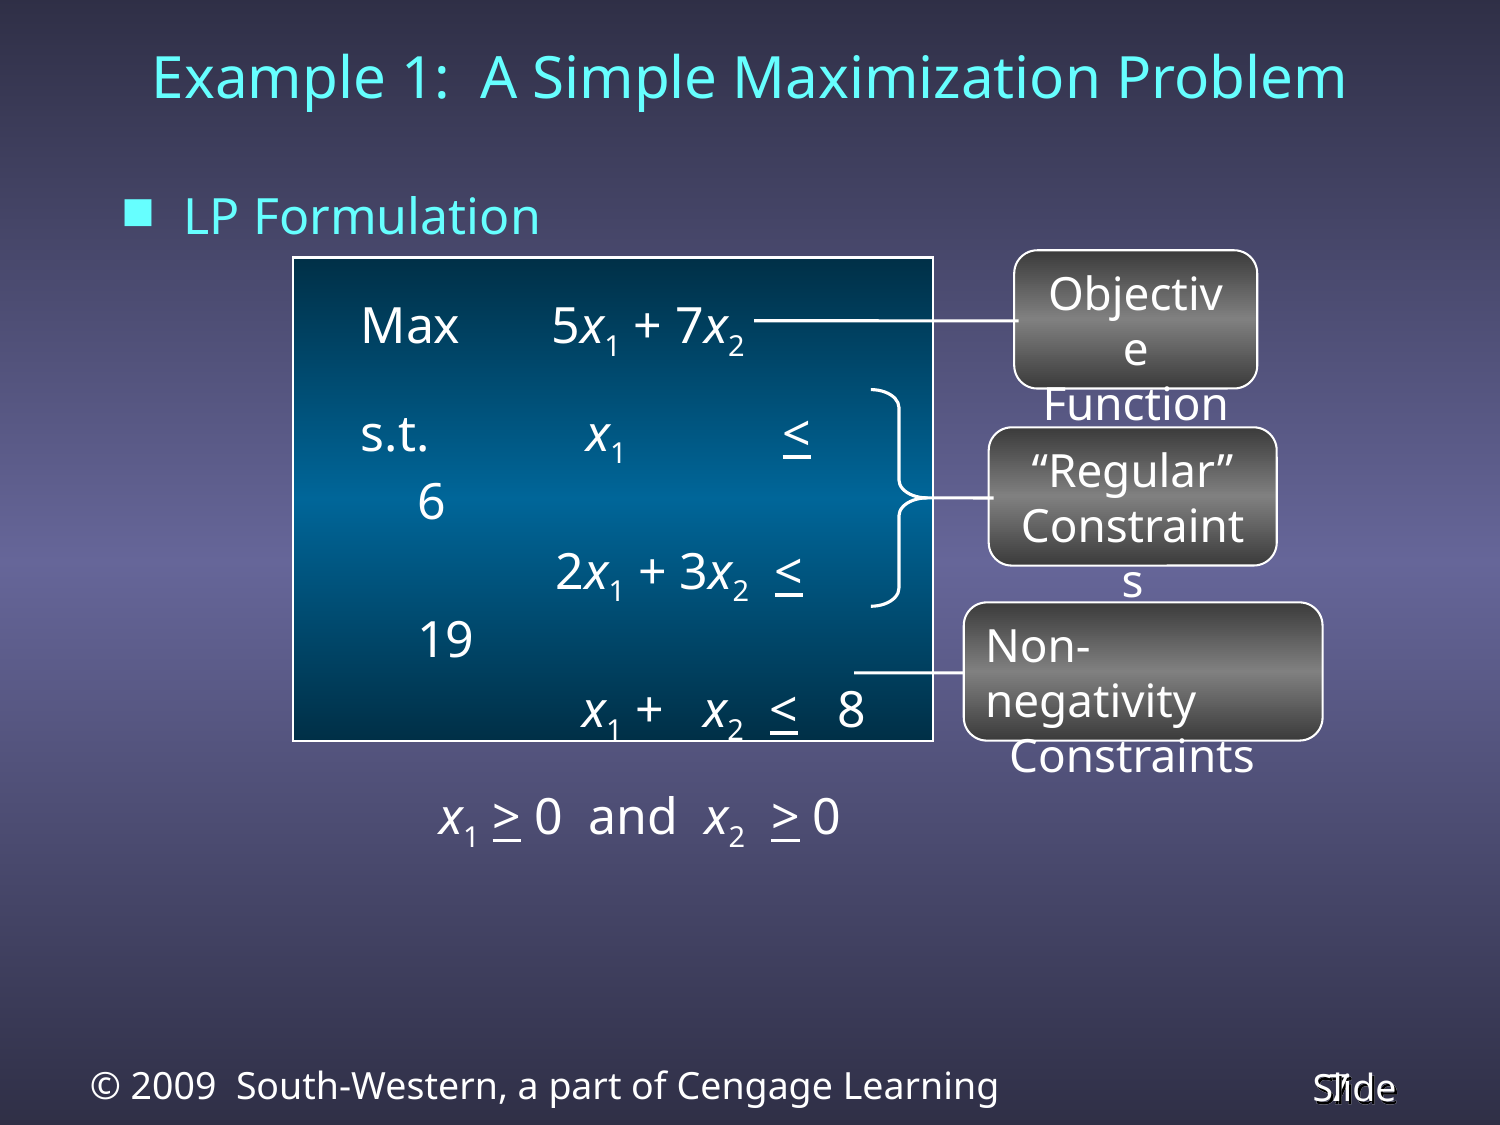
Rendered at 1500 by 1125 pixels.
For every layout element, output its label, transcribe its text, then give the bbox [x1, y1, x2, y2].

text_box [870, 389, 994, 607]
text_box [292, 257, 934, 741]
text_box Objective Function [1014, 250, 1258, 389]
text_box “Regular” Constraints [999, 427, 1277, 566]
text_box Non-negativity Constraints [963, 602, 1323, 741]
text_box Max 5x1 + 7x2 s.t. x1 < 6 2x1 + 3x2 < 19 x1 + x2 < 8 x1 > 0 and x2 > 0 [346, 286, 893, 735]
title Example 1: A Simple Maximization Problem [112, 8, 1388, 143]
list LP Formulation [112, 177, 559, 258]
